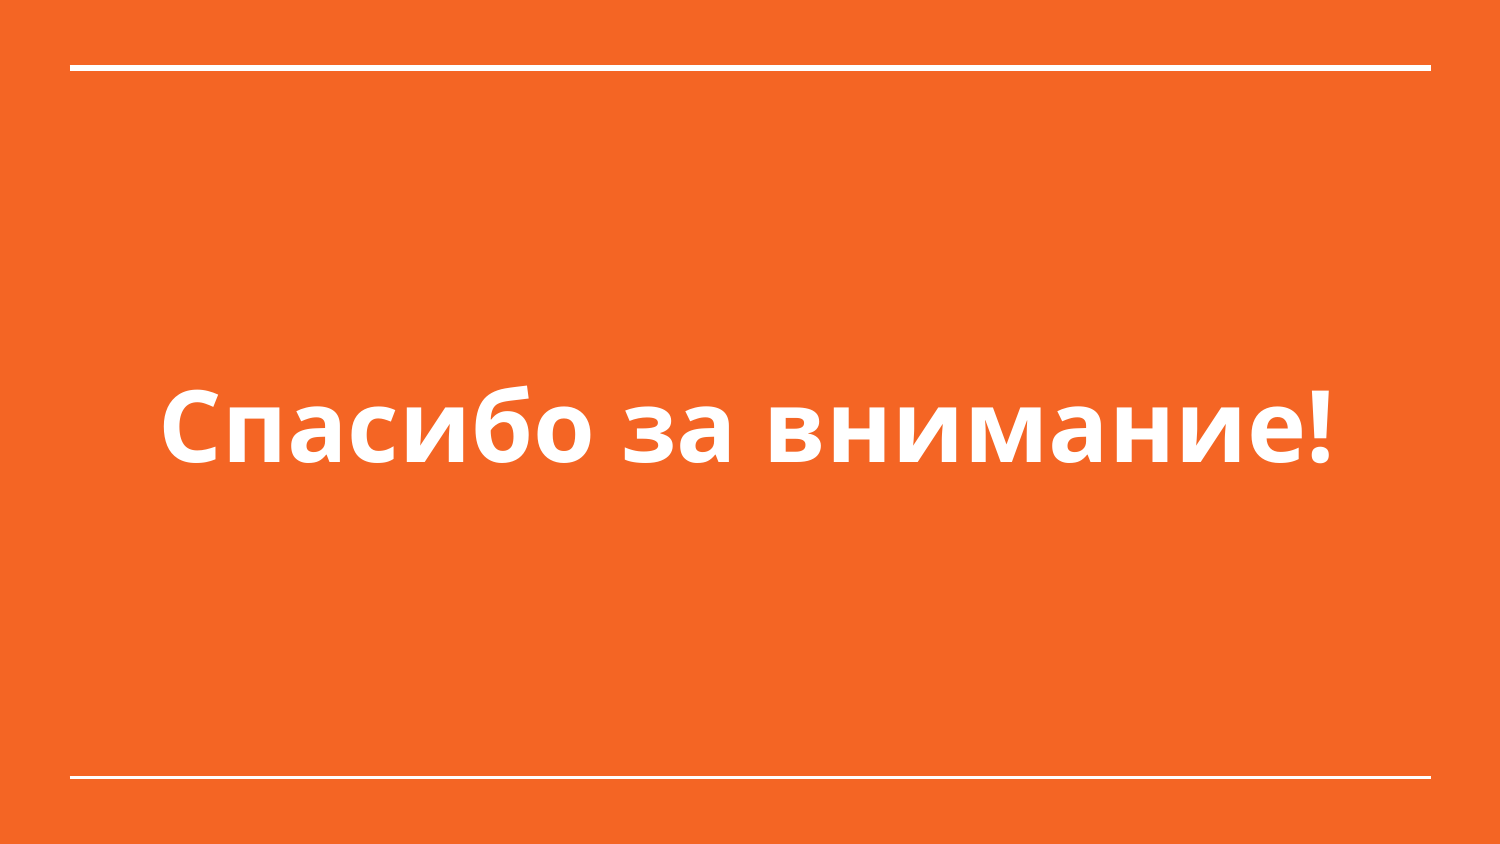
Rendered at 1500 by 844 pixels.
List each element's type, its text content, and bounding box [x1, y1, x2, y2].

title Спасибо за внимание! [66, 296, 1428, 550]
